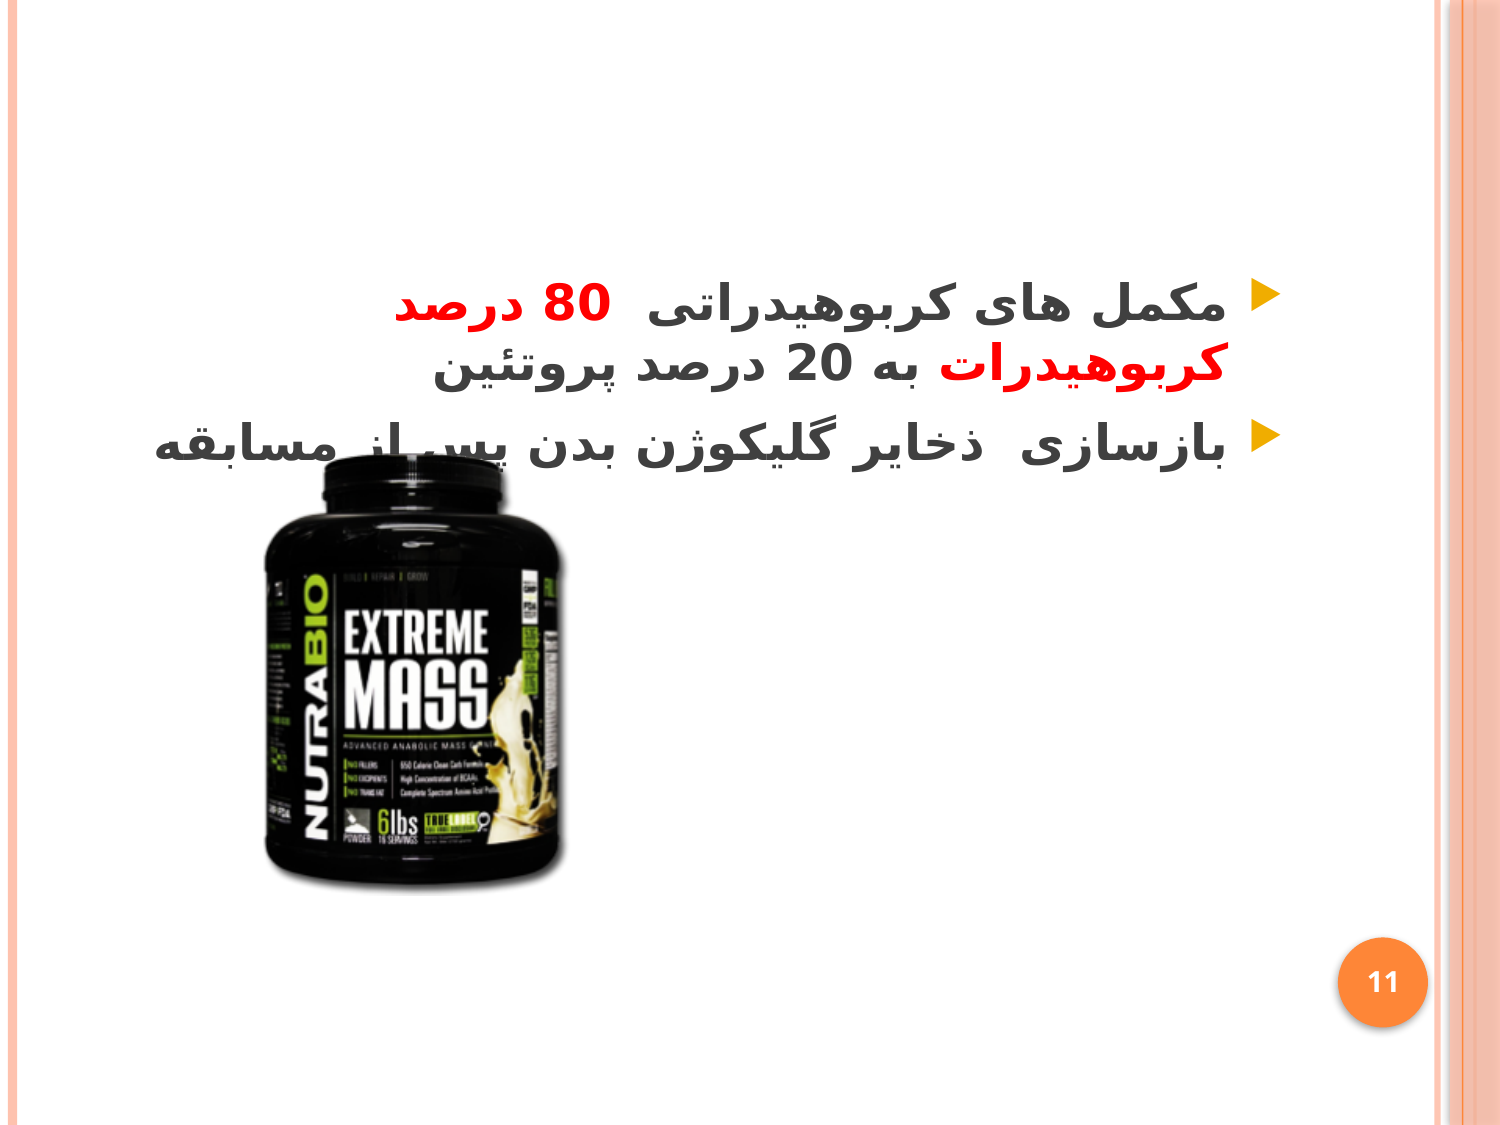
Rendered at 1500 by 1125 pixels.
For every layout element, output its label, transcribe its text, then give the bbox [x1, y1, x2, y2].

list مکمل های کربوهیدراتی 80 درصد کربوهیدرات به 20 درصد پروتئین بازسازی ذخایر گلیکوژن بدن پس از مسابقه [75, 262, 1300, 1062]
picture [186, 449, 640, 896]
slide_number 11 [1333, 940, 1434, 1027]
